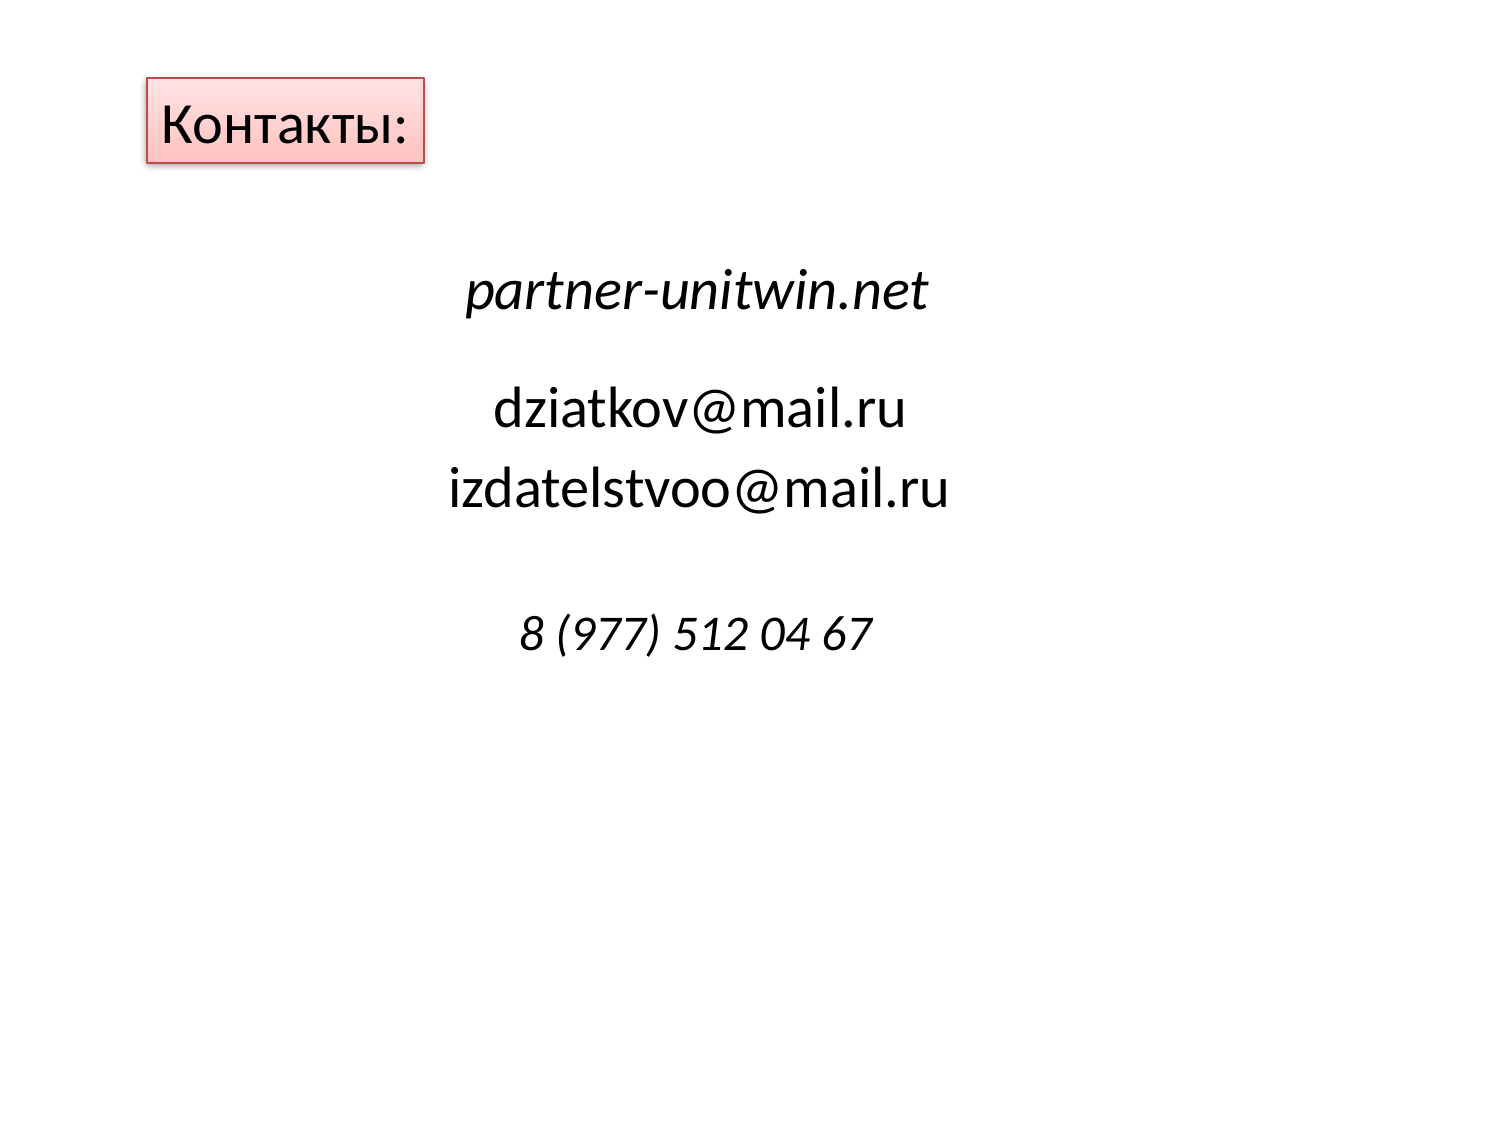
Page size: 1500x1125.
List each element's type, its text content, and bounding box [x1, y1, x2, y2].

text_box dziatkov@mail.ru [479, 361, 923, 441]
text_box 8 (977) 512 04 67 [503, 593, 898, 668]
text_box izdatelstvoo@mail.ru [433, 441, 966, 526]
text_box Контакты: [146, 77, 425, 164]
text_box partner-unitwin.net [450, 243, 971, 329]
